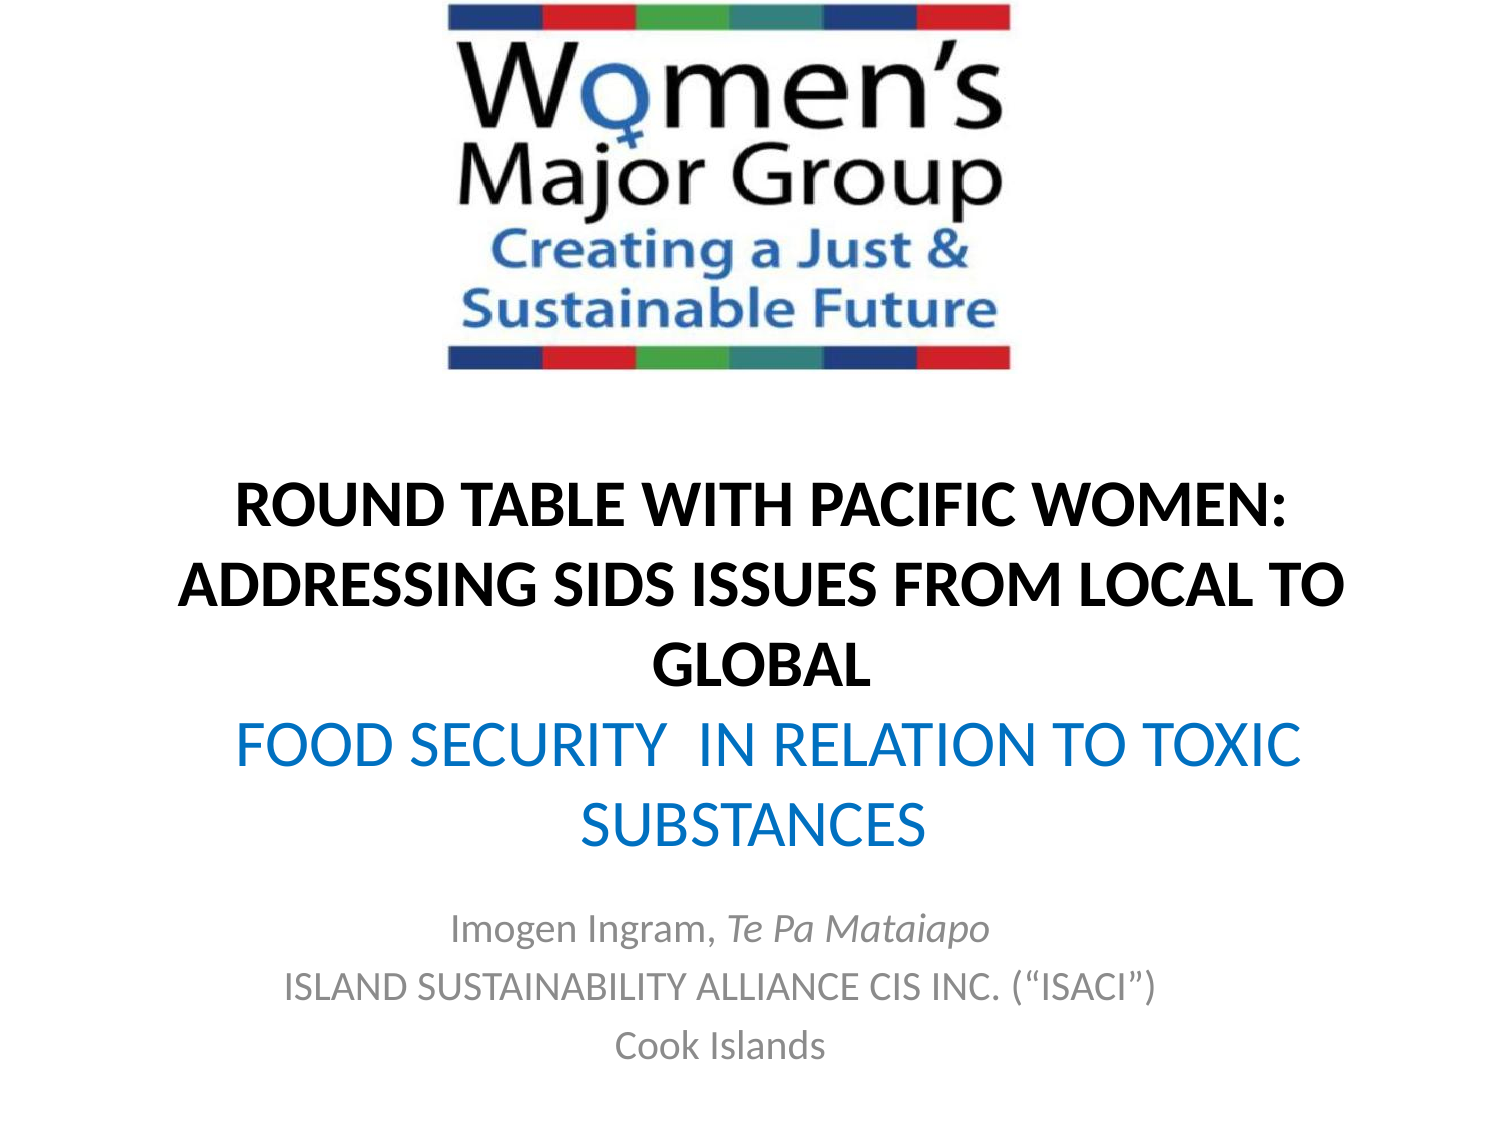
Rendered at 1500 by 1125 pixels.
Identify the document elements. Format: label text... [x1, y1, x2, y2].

picture [442, 0, 1022, 374]
subtitle Imogen Ingram, Te Pa Mataiapo ISLAND SUSTAINABILITY ALLIANCE CIS INC. (“ISACI”) Cook Islands [76, 893, 1365, 1083]
title ROUND TABLE WITH PACIFIC WOMEN: ADDRESSING SIDS ISSUES FROM LOCAL TO GLOBAL FOOD SECURITY IN RELATION TO TOXIC SUBSTANCES [123, 361, 1399, 870]
